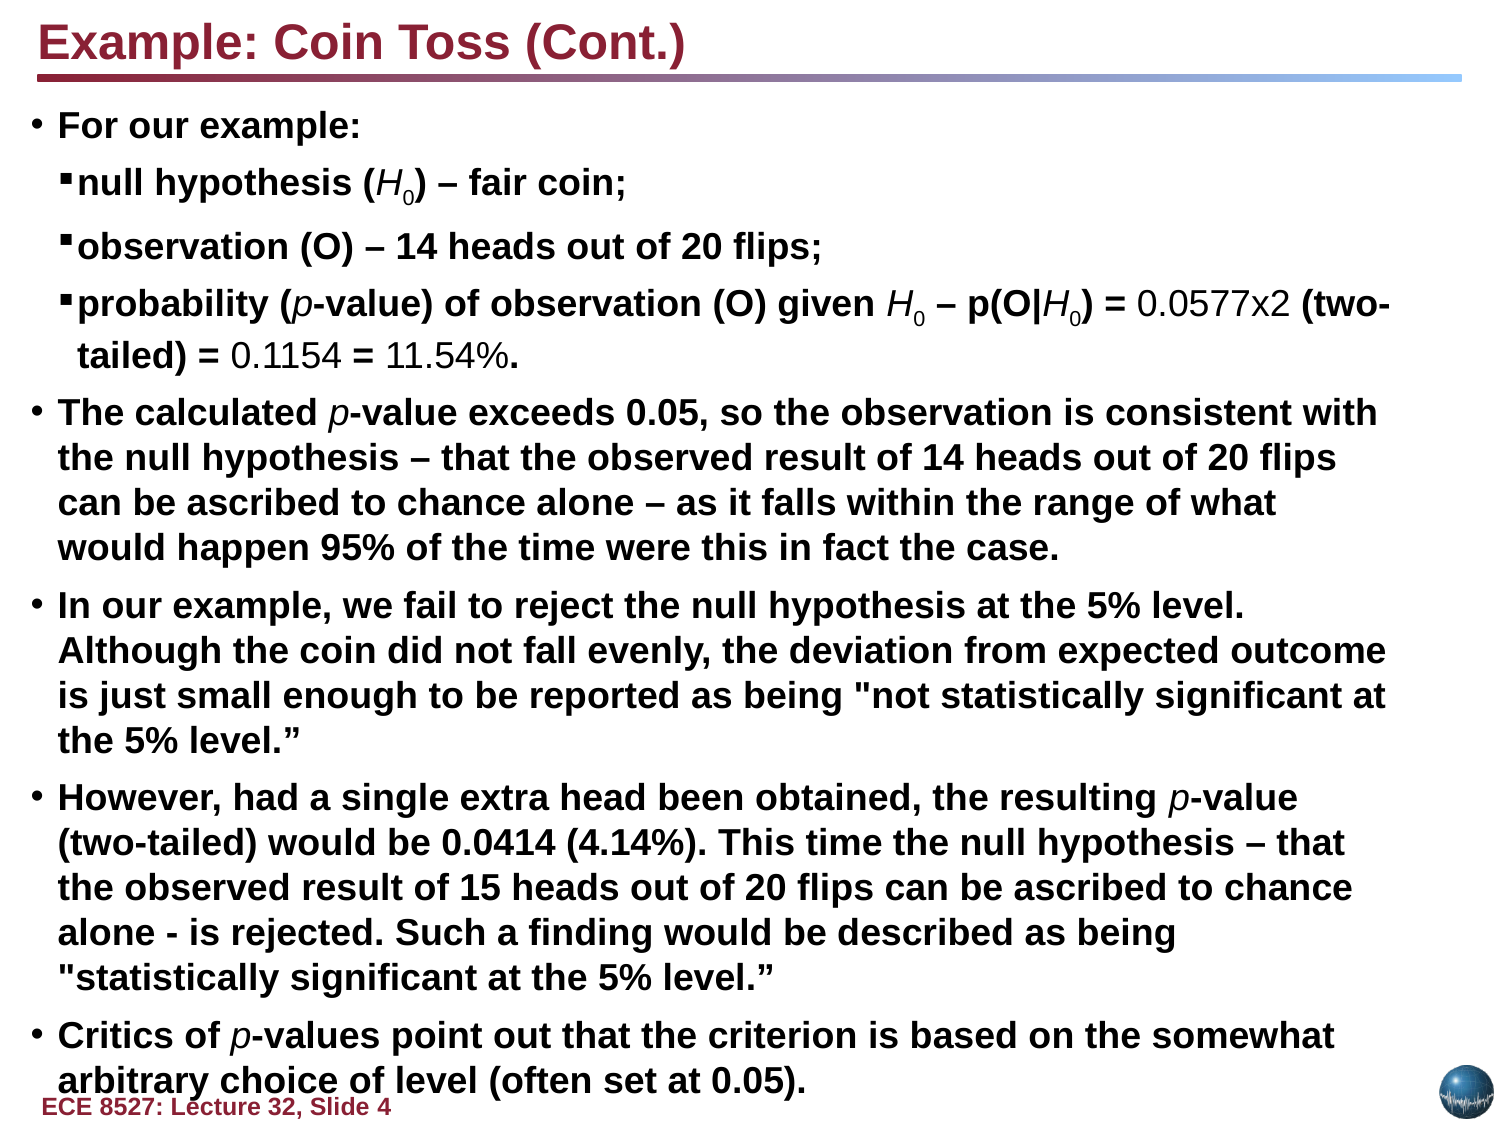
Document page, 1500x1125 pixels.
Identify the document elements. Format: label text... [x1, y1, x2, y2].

text_box Example: Coin Toss (Cont.) [37, 9, 1425, 70]
text_box For our example: null hypothesis (H0) – fair coin; observation (O) – 14 heads out of 20 flips; probability (p-value) of observation (O) given H0 – p(O|H0) = 0.0577x2 (two-tailed) = 0.1154 = 11.54%. The calculated p-value exceeds 0.05, so the observation is consistent with the null hypothesis – that the observed result of 14 heads out of 20 flips can be ascribed to chance alone – as it falls within the range of what would happen 95% of the time were this in fact the case. In our example, we fail to reject the null hypothesis at the 5% level. Although the coin did not fall evenly, the deviation from expected outcome is just small enough to be reported as being "not statistically significant at the 5% level.” However, had a single extra head been obtained, the resulting p-value (two-tailed) would be 0.0414 (4.14%). This time the null hypothesis – that the observed result of 15 heads out of 20 flips can be ascribed to chance alone - is rejected. Such a finding would be described as being "statistically significant at the 5% level.” Critics of p-values point out that the criterion is based on the somewhat arbitrary choice of level (often set at 0.05). [30, 100, 1397, 1101]
picture [1439, 1065, 1494, 1119]
